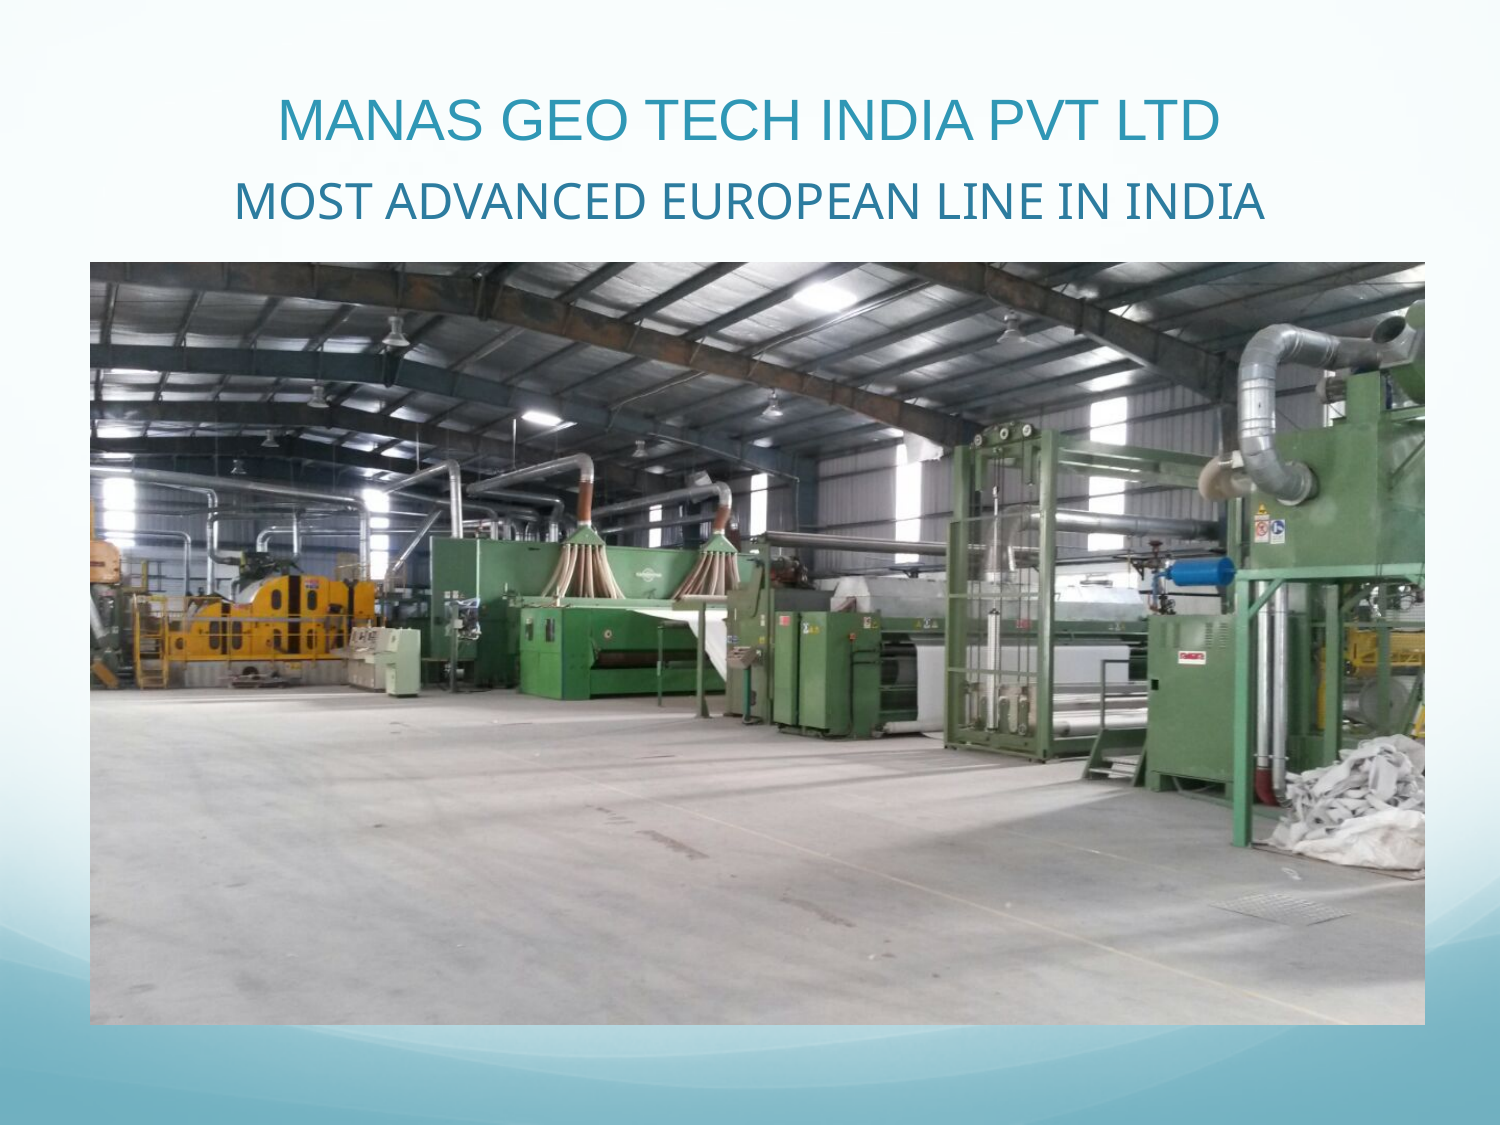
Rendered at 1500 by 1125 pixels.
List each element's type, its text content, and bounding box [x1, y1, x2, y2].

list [89, 261, 1426, 1026]
text_box MANAS GEO TECH INDIA PVT LTD [262, 75, 1363, 160]
title MOST ADVANCED EUROPEAN LINE IN INDIA [0, 17, 1500, 238]
